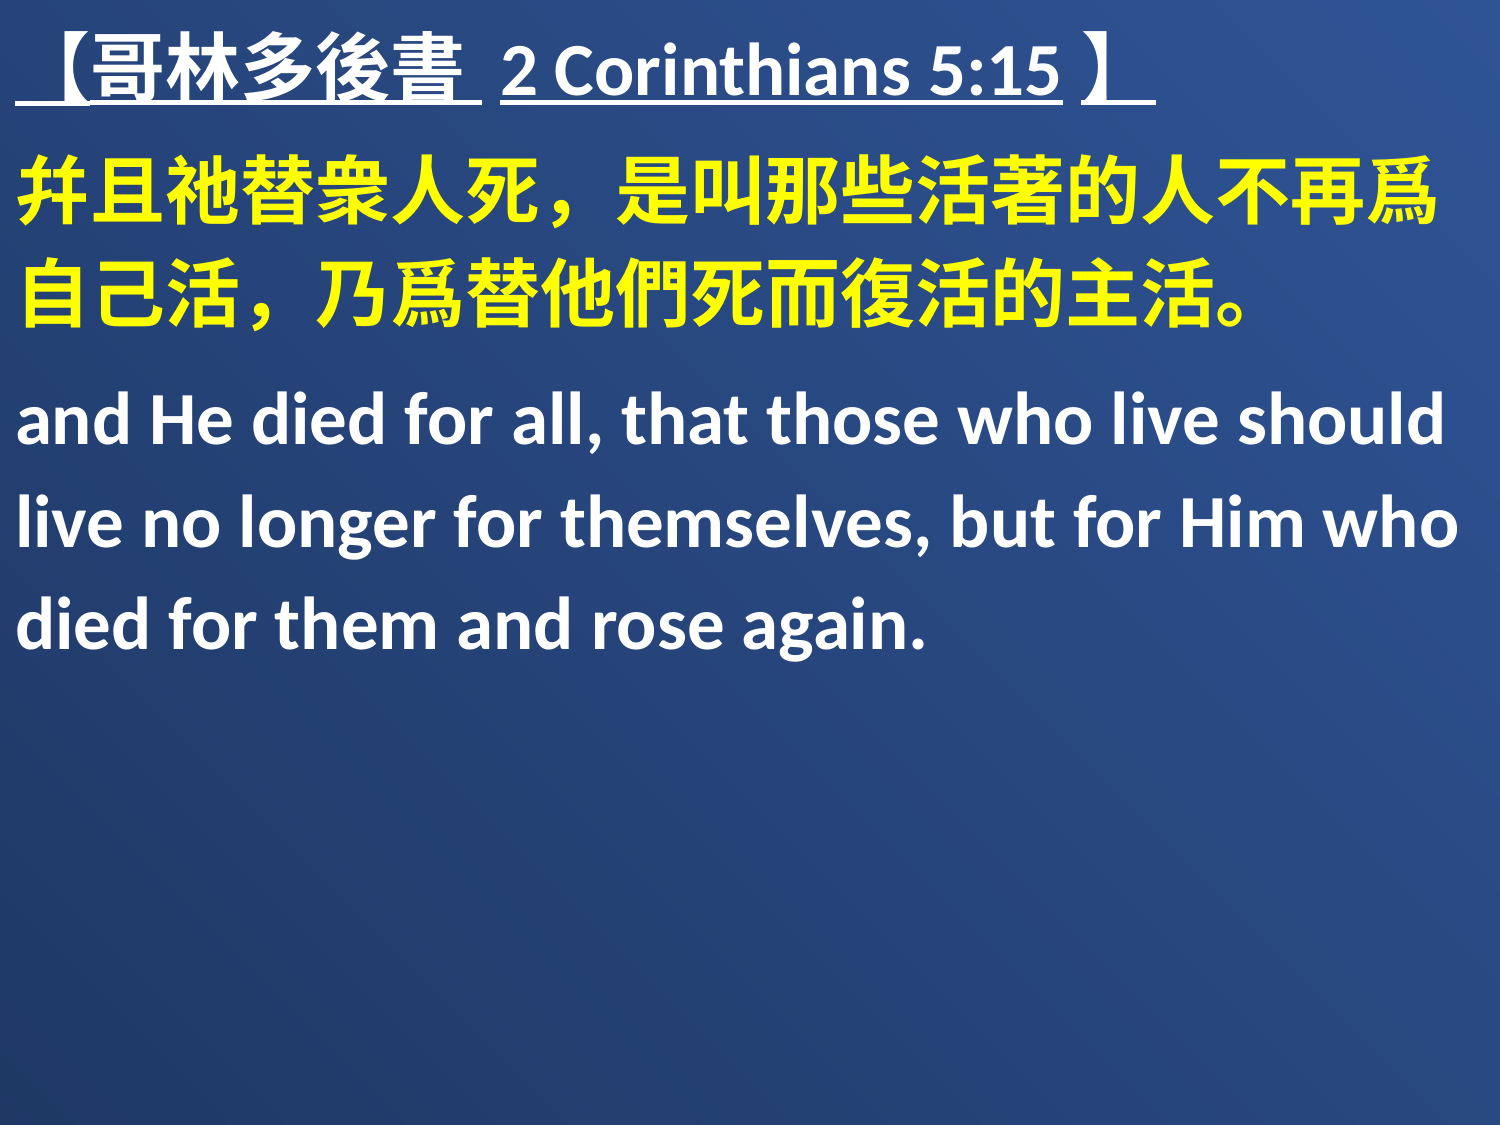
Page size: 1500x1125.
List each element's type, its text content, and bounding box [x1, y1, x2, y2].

subtitle 【哥林多後書 2 Corinthians 5:15】 幷且祂替衆人死，是叫那些活著的人不再爲自己活，乃爲替他們死而復活的主活。 and He died for all, that those who live should live no longer for themselves, but for Him who died for them and rose again. [0, 0, 1500, 1125]
